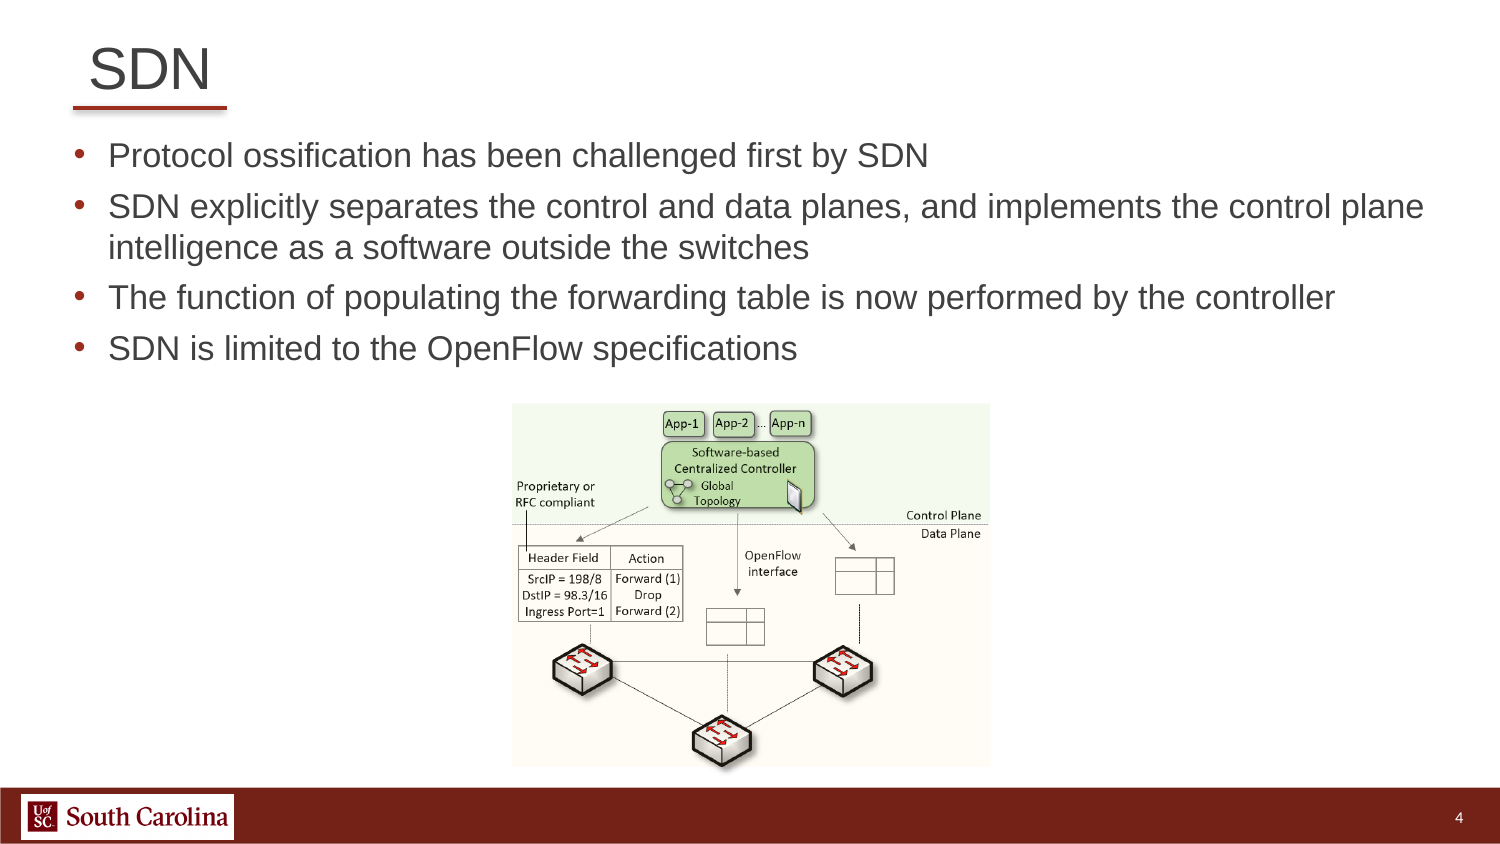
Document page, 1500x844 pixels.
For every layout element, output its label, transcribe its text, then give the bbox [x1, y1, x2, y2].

slide_number 4 [1316, 794, 1479, 840]
picture [21, 794, 234, 841]
title SDN [73, 0, 1425, 110]
list Protocol ossification has been challenged first by SDN SDN explicitly separates the control and data planes, and implements the control plane intelligence as a software outside the switches The function of populating the forwarding table is now performed by the controller SDN is limited to the OpenFlow specifications [73, 125, 1425, 717]
picture [498, 392, 1000, 777]
